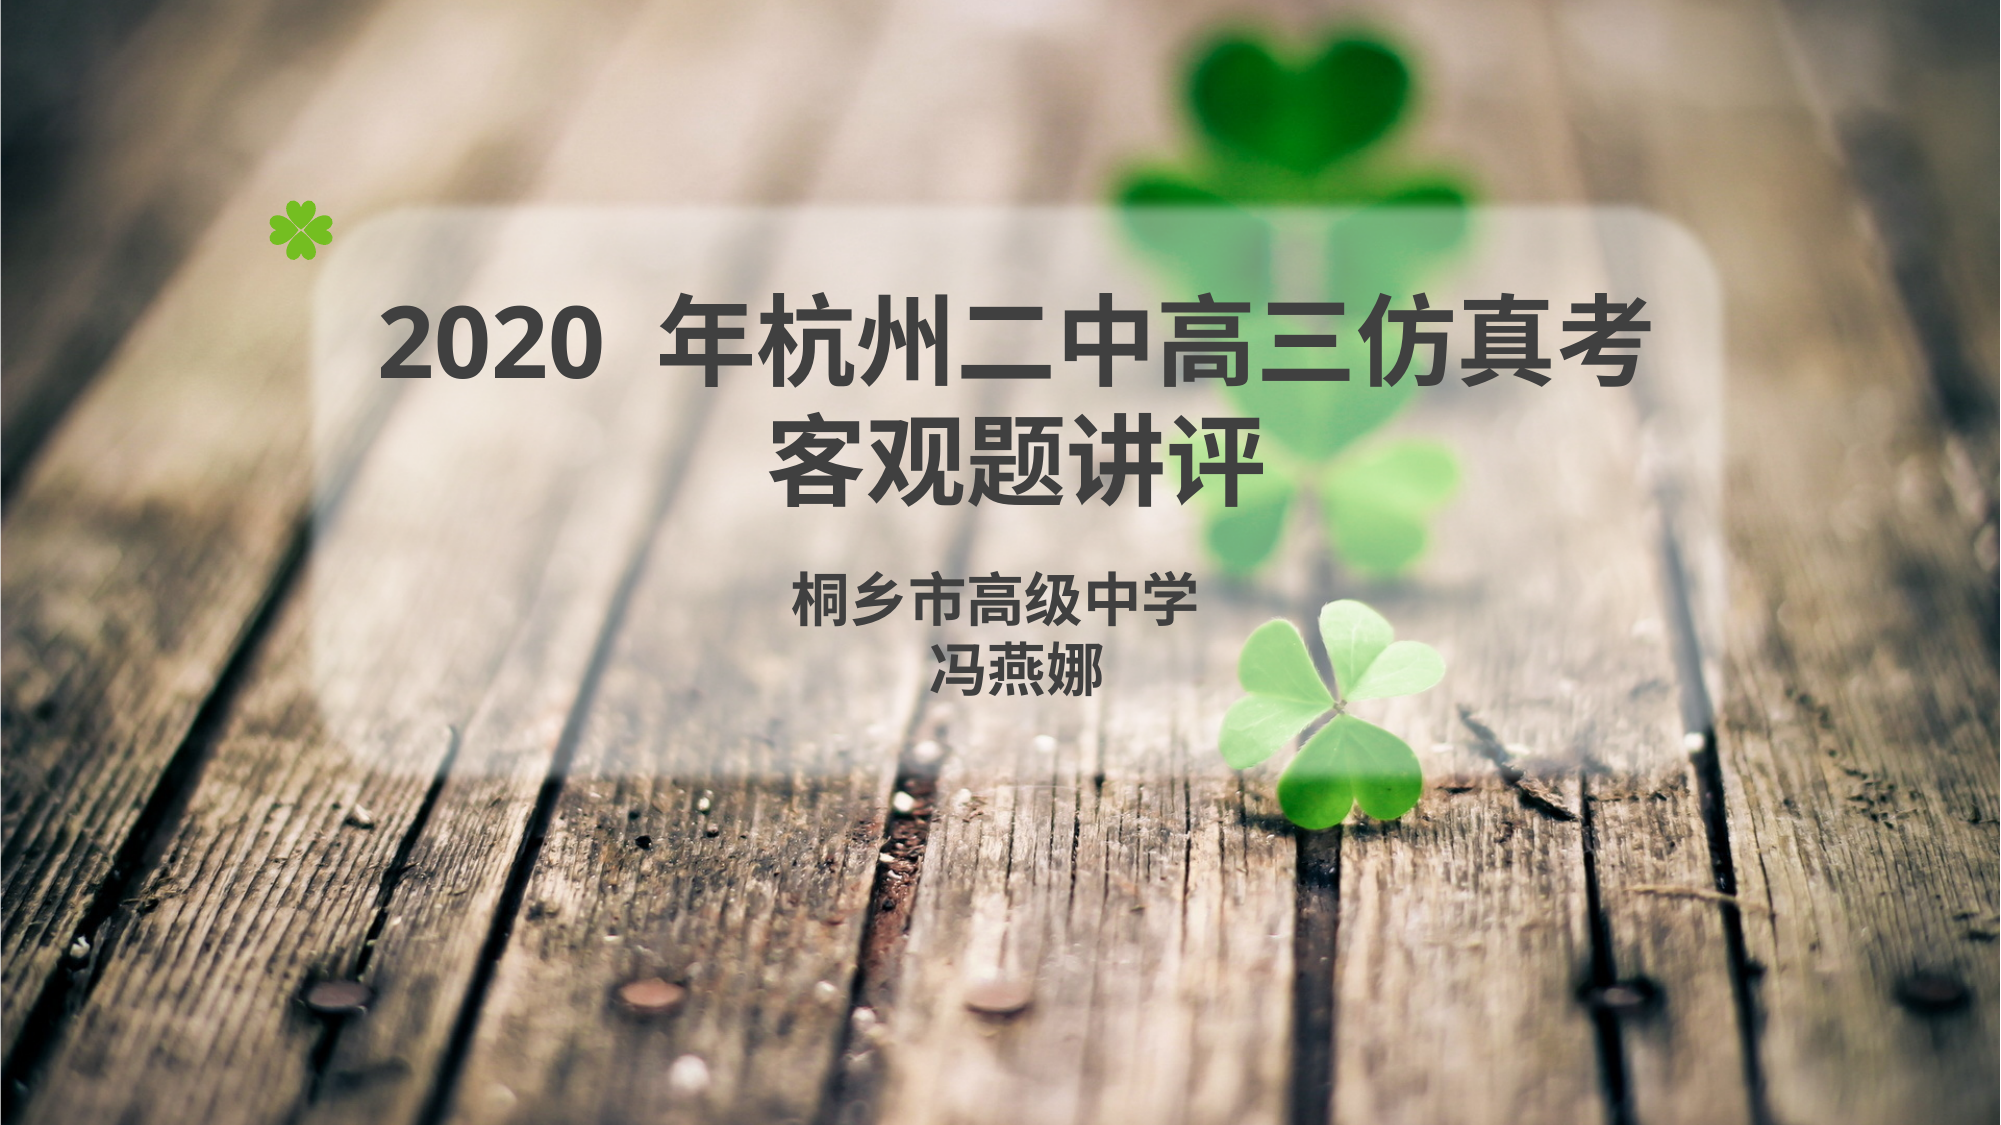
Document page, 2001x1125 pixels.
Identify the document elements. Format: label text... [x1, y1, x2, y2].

text_box 2020 年杭州二中高三仿真考 客观题讲评 桐乡市高级中学 冯燕娜 [322, 216, 1713, 767]
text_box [269, 199, 333, 261]
picture [0, 0, 2000, 1125]
